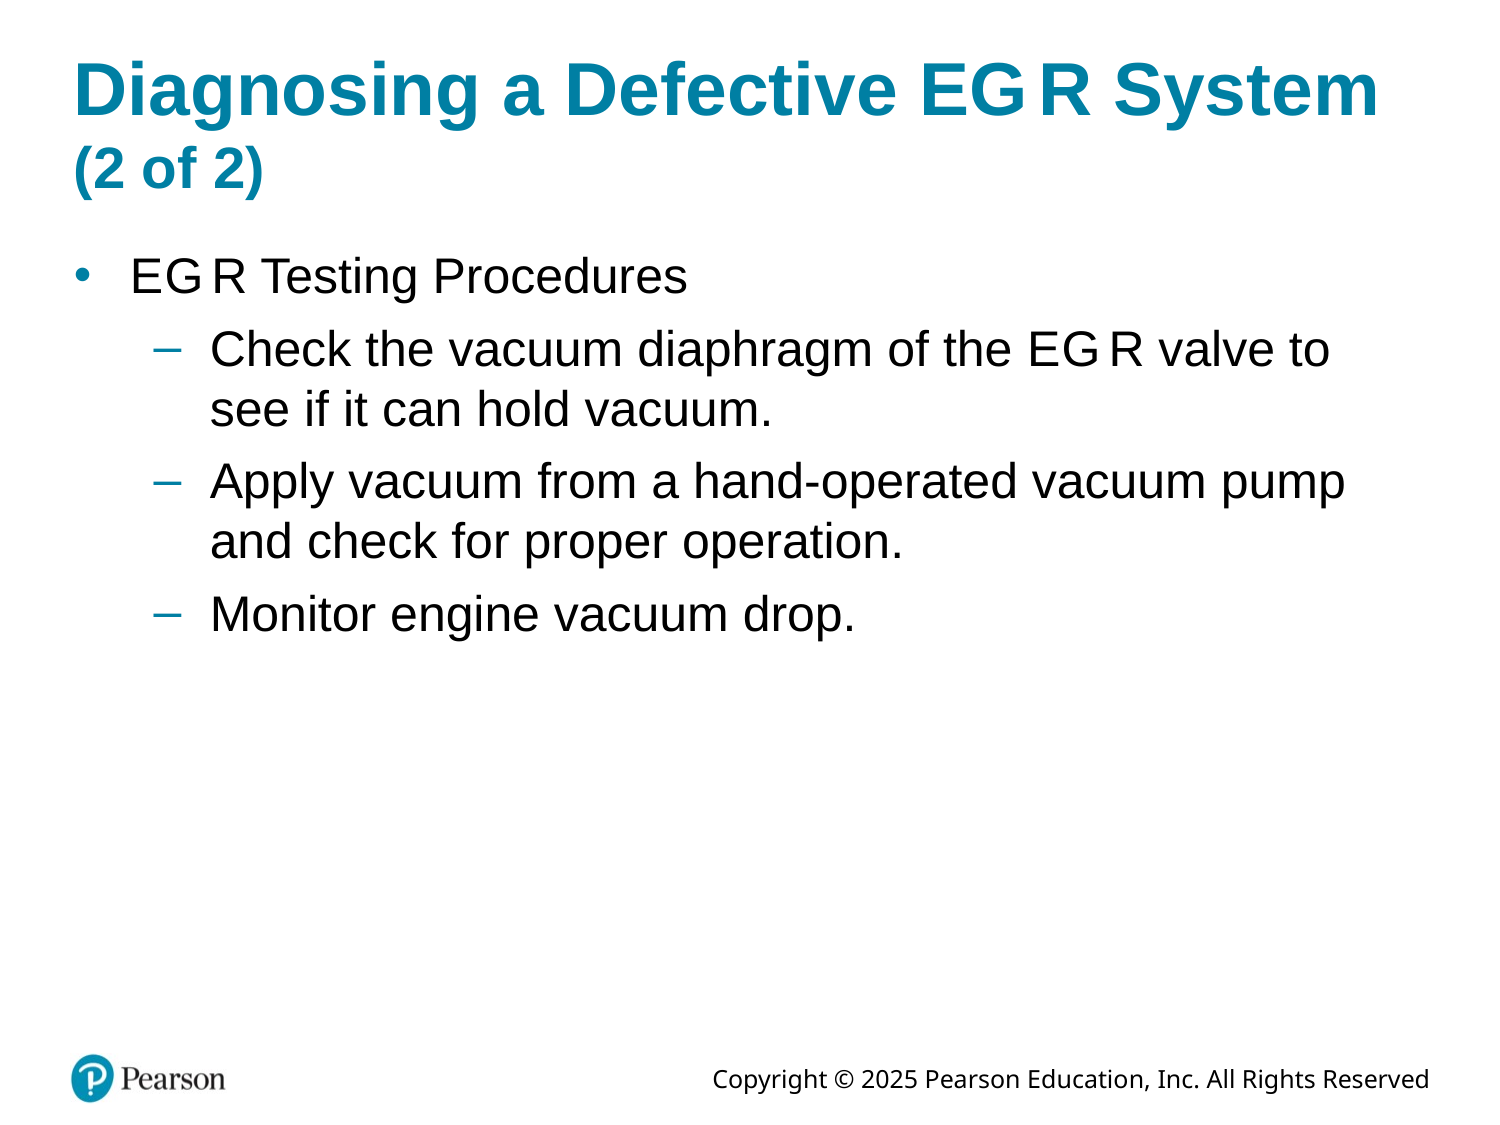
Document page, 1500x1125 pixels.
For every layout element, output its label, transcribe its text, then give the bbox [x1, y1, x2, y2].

list E G R Testing Procedures Check the vacuum diaphragm of the E G R valve to see if it can hold vacuum. Apply vacuum from a hand-operated vacuum pump and check for proper operation. Monitor engine vacuum drop. [73, 120, 1426, 765]
title Diagnosing a Defective E G R System (2 of 2) [73, 36, 1430, 205]
picture [70, 1053, 227, 1104]
